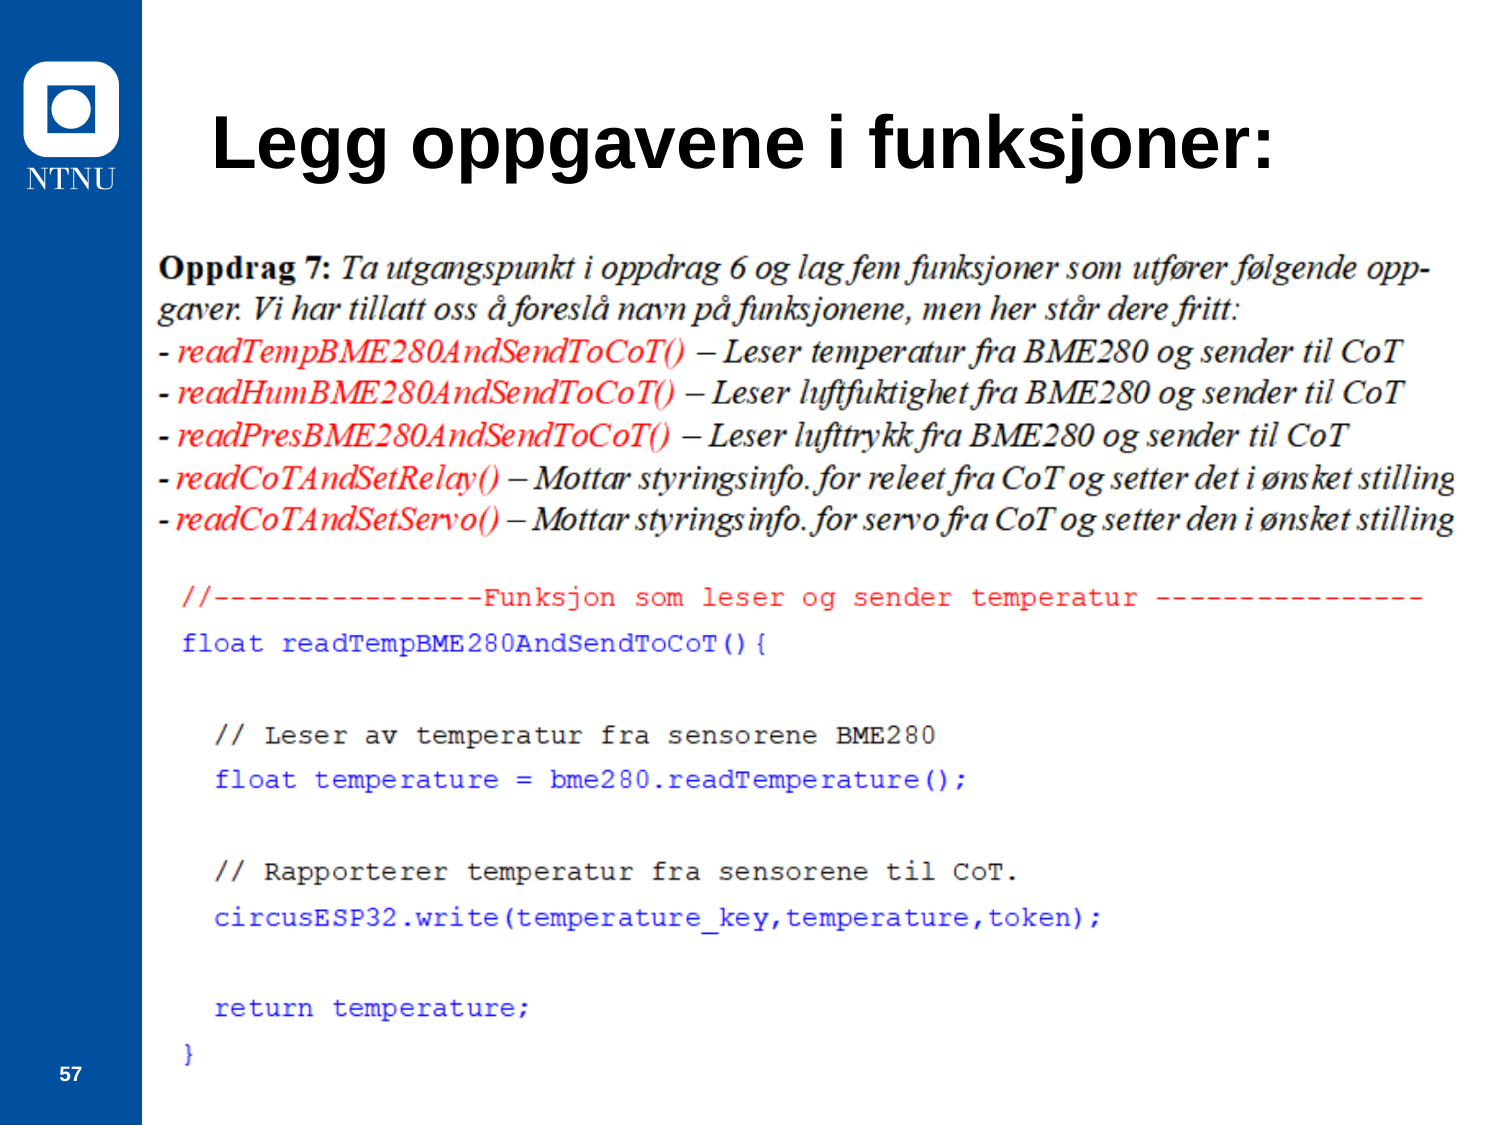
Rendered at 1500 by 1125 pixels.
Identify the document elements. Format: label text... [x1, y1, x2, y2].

picture [143, 237, 1462, 546]
title Legg oppgavene i funksjoner: [195, 45, 1412, 233]
picture [0, 0, 142, 1125]
picture [157, 560, 1436, 1079]
